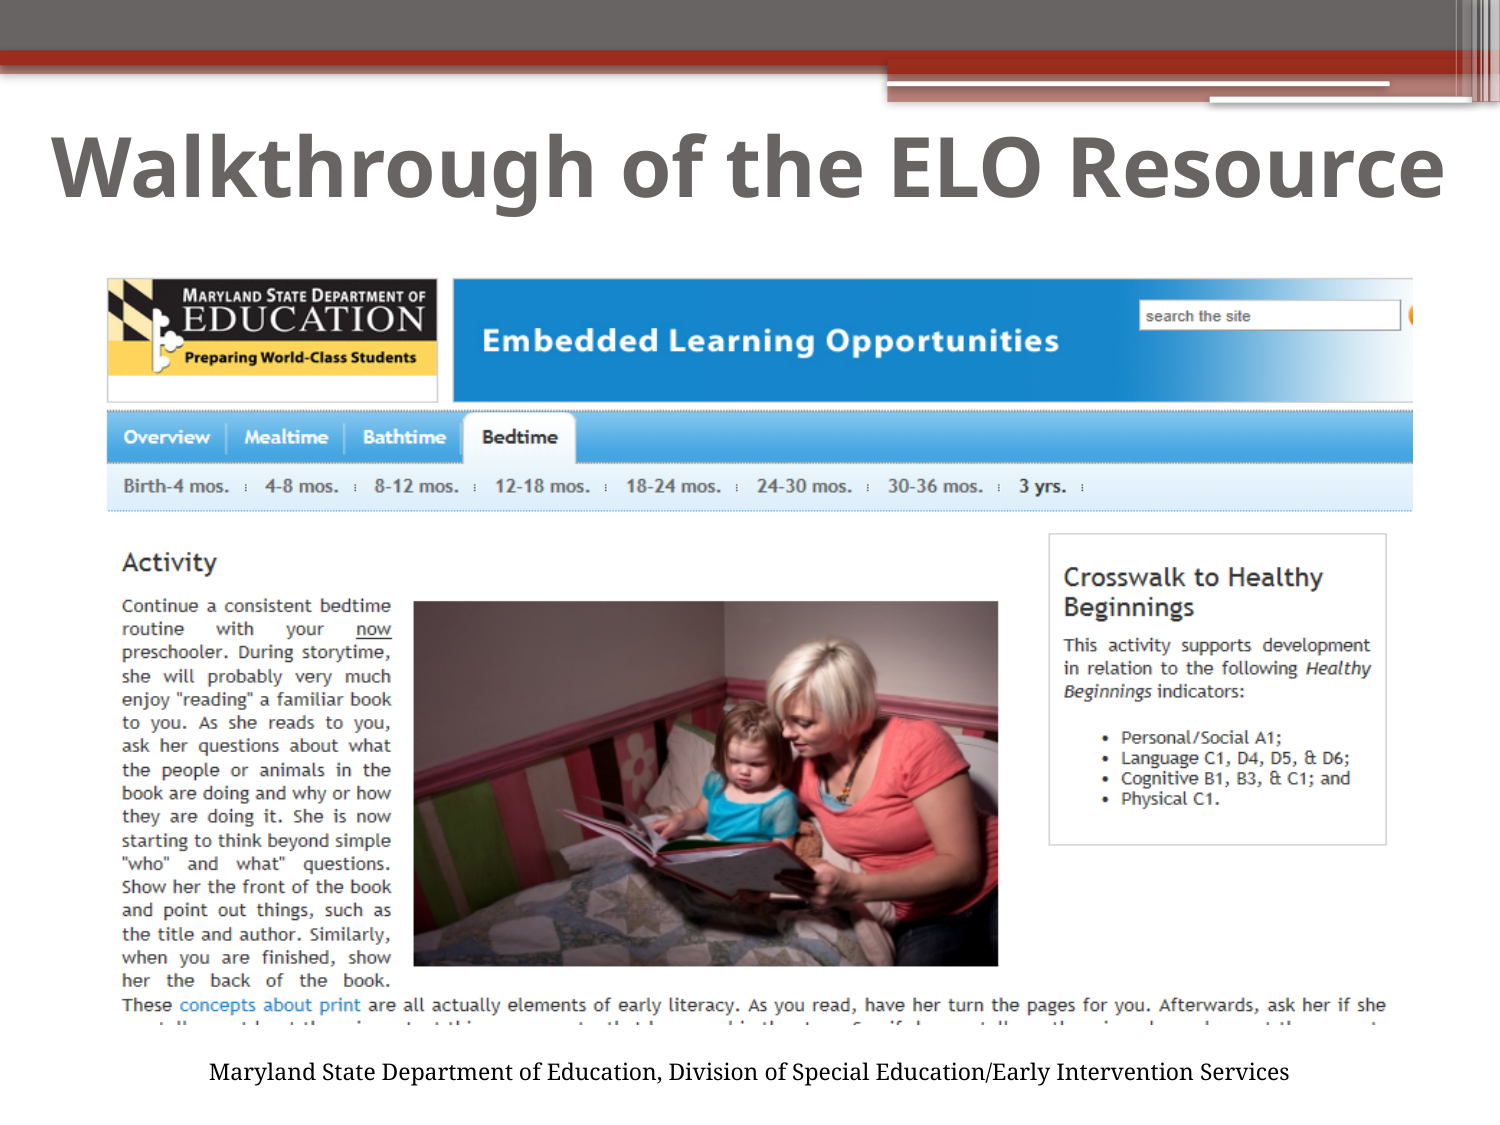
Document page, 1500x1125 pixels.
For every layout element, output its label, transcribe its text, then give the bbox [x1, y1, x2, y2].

title Walkthrough of the ELO Resource [0, 137, 1500, 291]
picture [87, 274, 1413, 1026]
text_box Maryland State Department of Education, Division of Special Education/Early Intervention Services [99, 1050, 1400, 1093]
